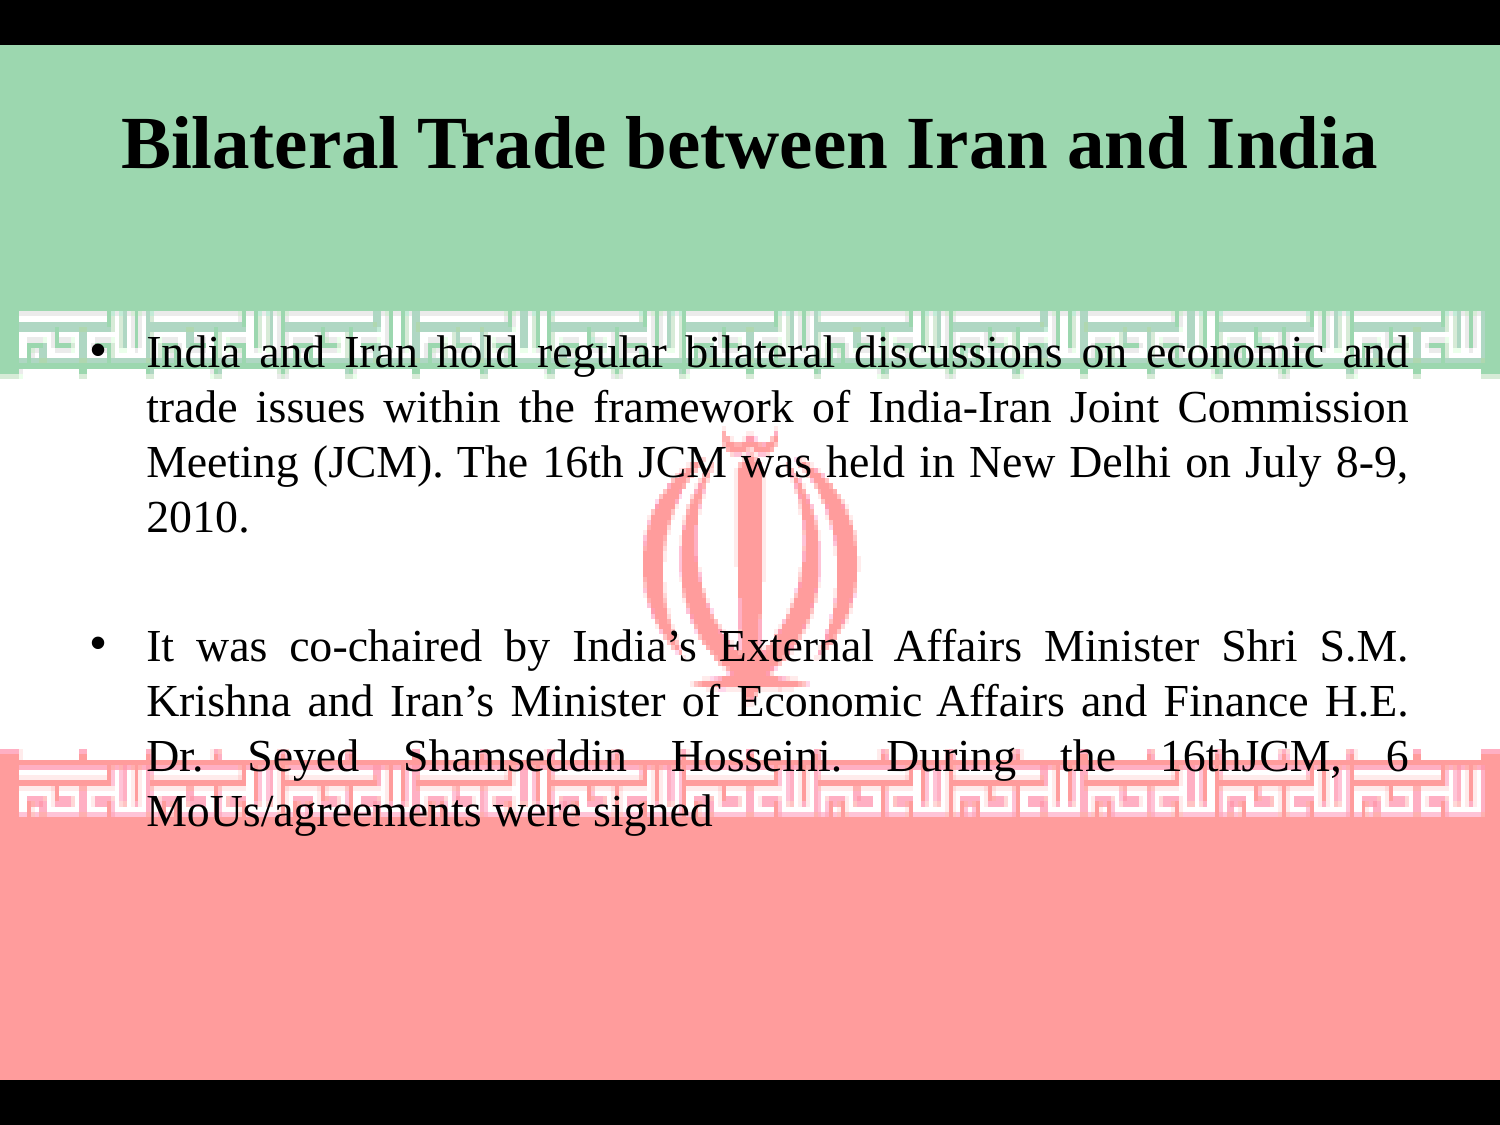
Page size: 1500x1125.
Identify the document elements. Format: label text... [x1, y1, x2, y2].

list India and Iran hold regular bilateral discussions on economic and trade issues within the framework of India-Iran Joint Commission Meeting (JCM). The 16th JCM was held in New Delhi on July 8-9, 2010. It was co-chaired by India’s External Affairs Minister Shri S.M. Krishna and Iran’s Minister of Economic Affairs and Finance H.E. Dr. Seyed Shamseddin Hosseini. During the 16thJCM, 6 MoUs/agreements were signed [75, 314, 1425, 1005]
title Bilateral Trade between Iran and India [75, 45, 1425, 233]
